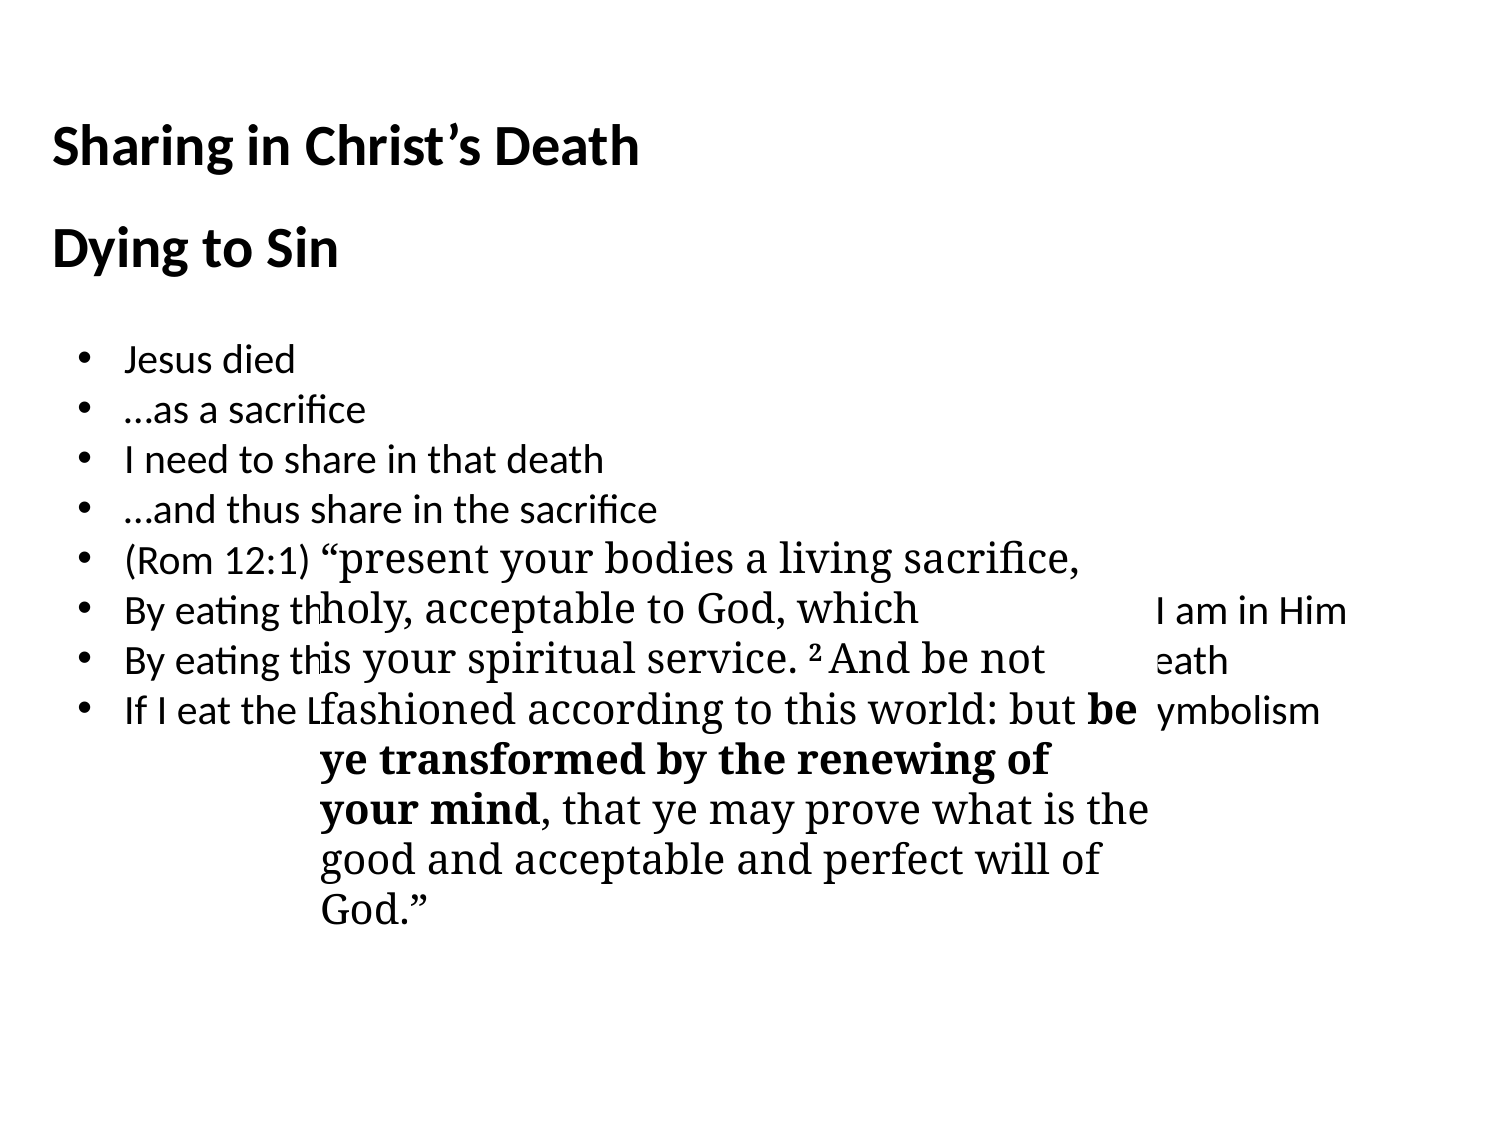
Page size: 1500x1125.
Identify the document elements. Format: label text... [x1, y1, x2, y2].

text_box Jesus died …as a sacrifice I need to share in that death …and thus share in the sacrifice (Rom 12:1) “present your bodies a living sacrifice” By eating the Lord’s Supper, I declare that Christ is in me and I am in Him By eating the Lord’s Supper, I declare that I share in Christ’s death If I eat the Lord’s Supper but continue to live in sin, – empty symbolism [62, 324, 1438, 740]
text_box “present your bodies a living sacrifice, holy, acceptable to God, which is your spiritual service. 2 And be not fashioned according to this world: but be ye transformed by the renewing of your mind, that ye may prove what is the good and acceptable and perfect will of God.” [320, 524, 1158, 940]
text_box Sharing in Christ’s Death [37, 99, 750, 185]
text_box Dying to Sin [37, 201, 750, 287]
